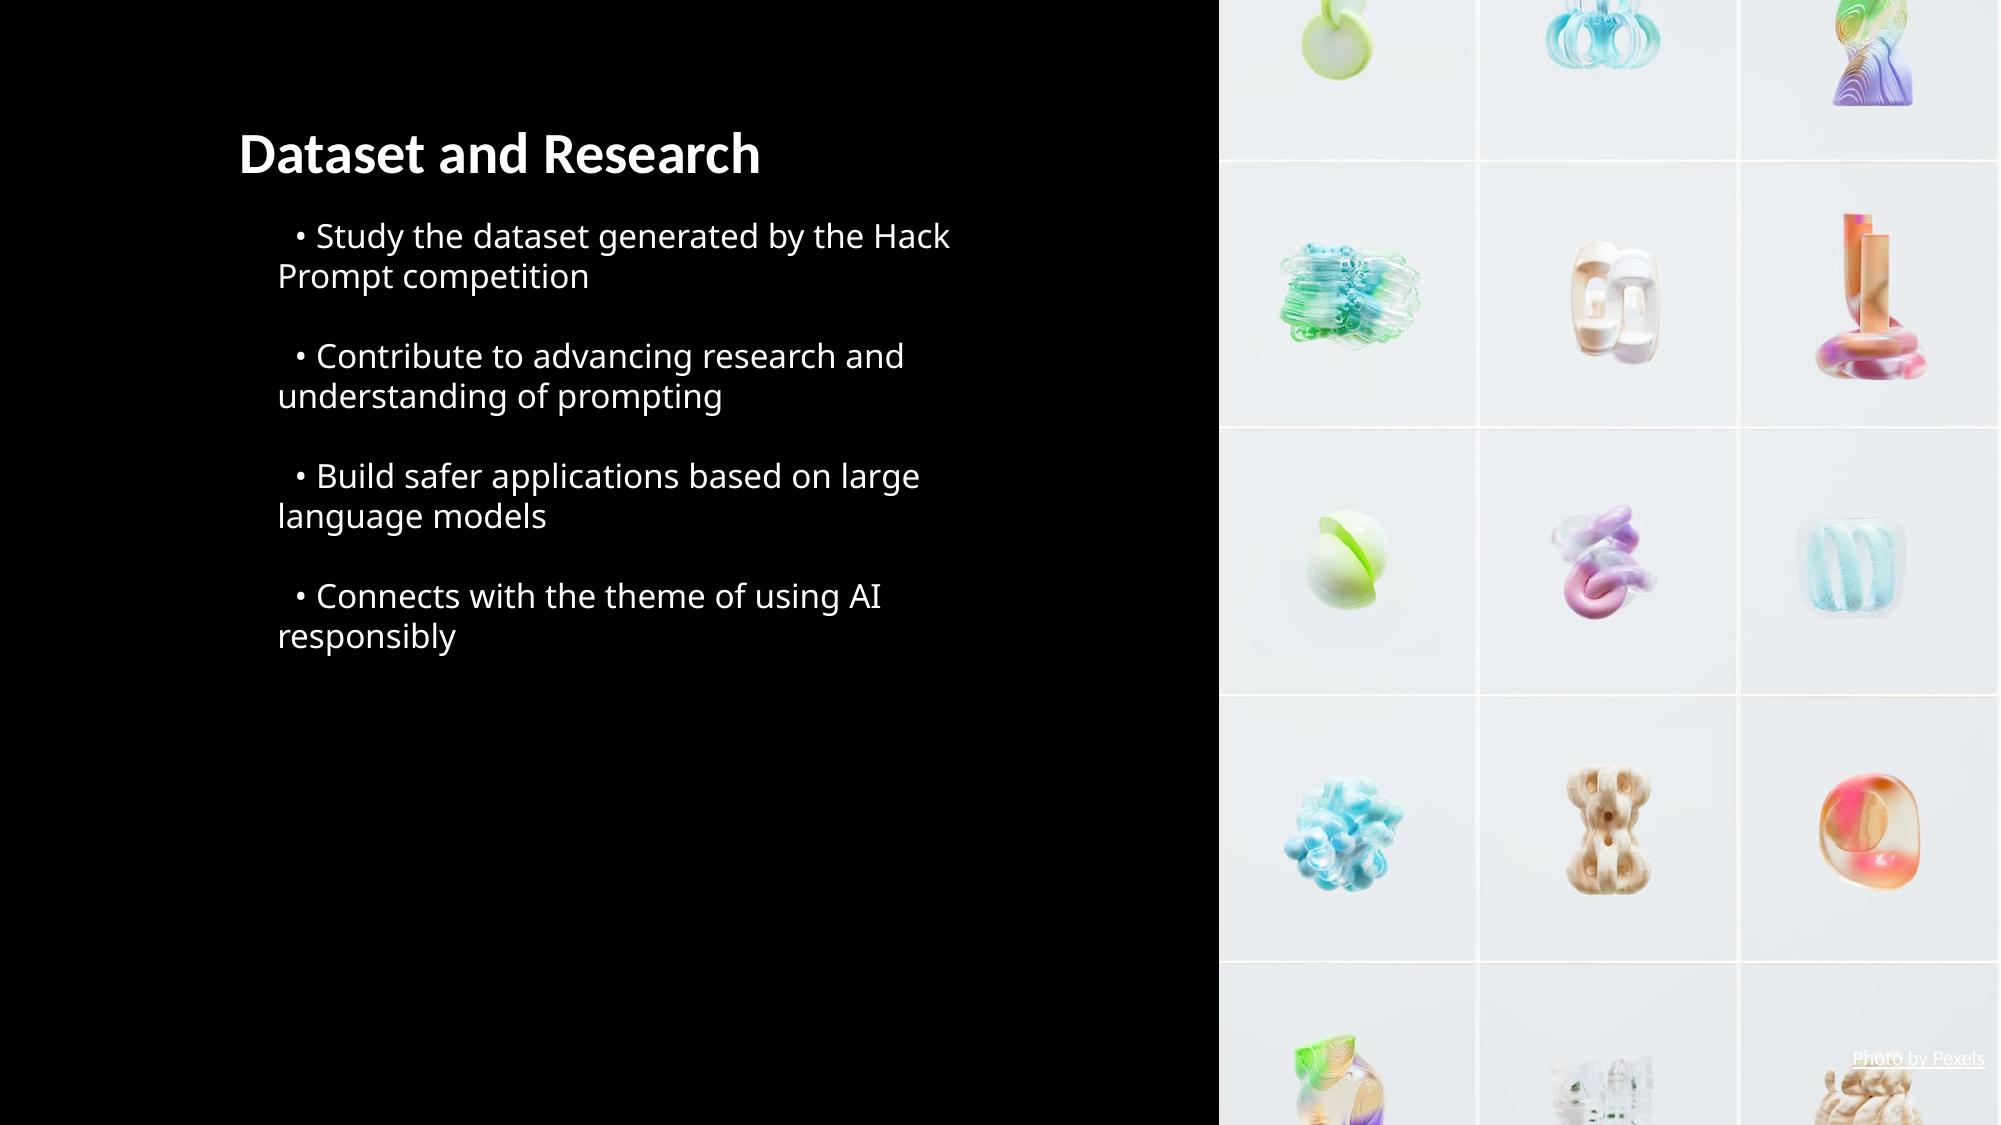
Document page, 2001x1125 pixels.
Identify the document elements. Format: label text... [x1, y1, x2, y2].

text_box • Contribute to advancing research and understanding of prompting [262, 337, 1013, 413]
text_box • Study the dataset generated by the Hack Prompt competition [262, 217, 1013, 293]
text_box • Build safer applications based on large language models [262, 457, 1013, 533]
text_box • Connects with the theme of using AI responsibly [262, 577, 1013, 653]
picture [1219, 0, 2000, 1125]
text_box Dataset and Research [225, 112, 1219, 188]
